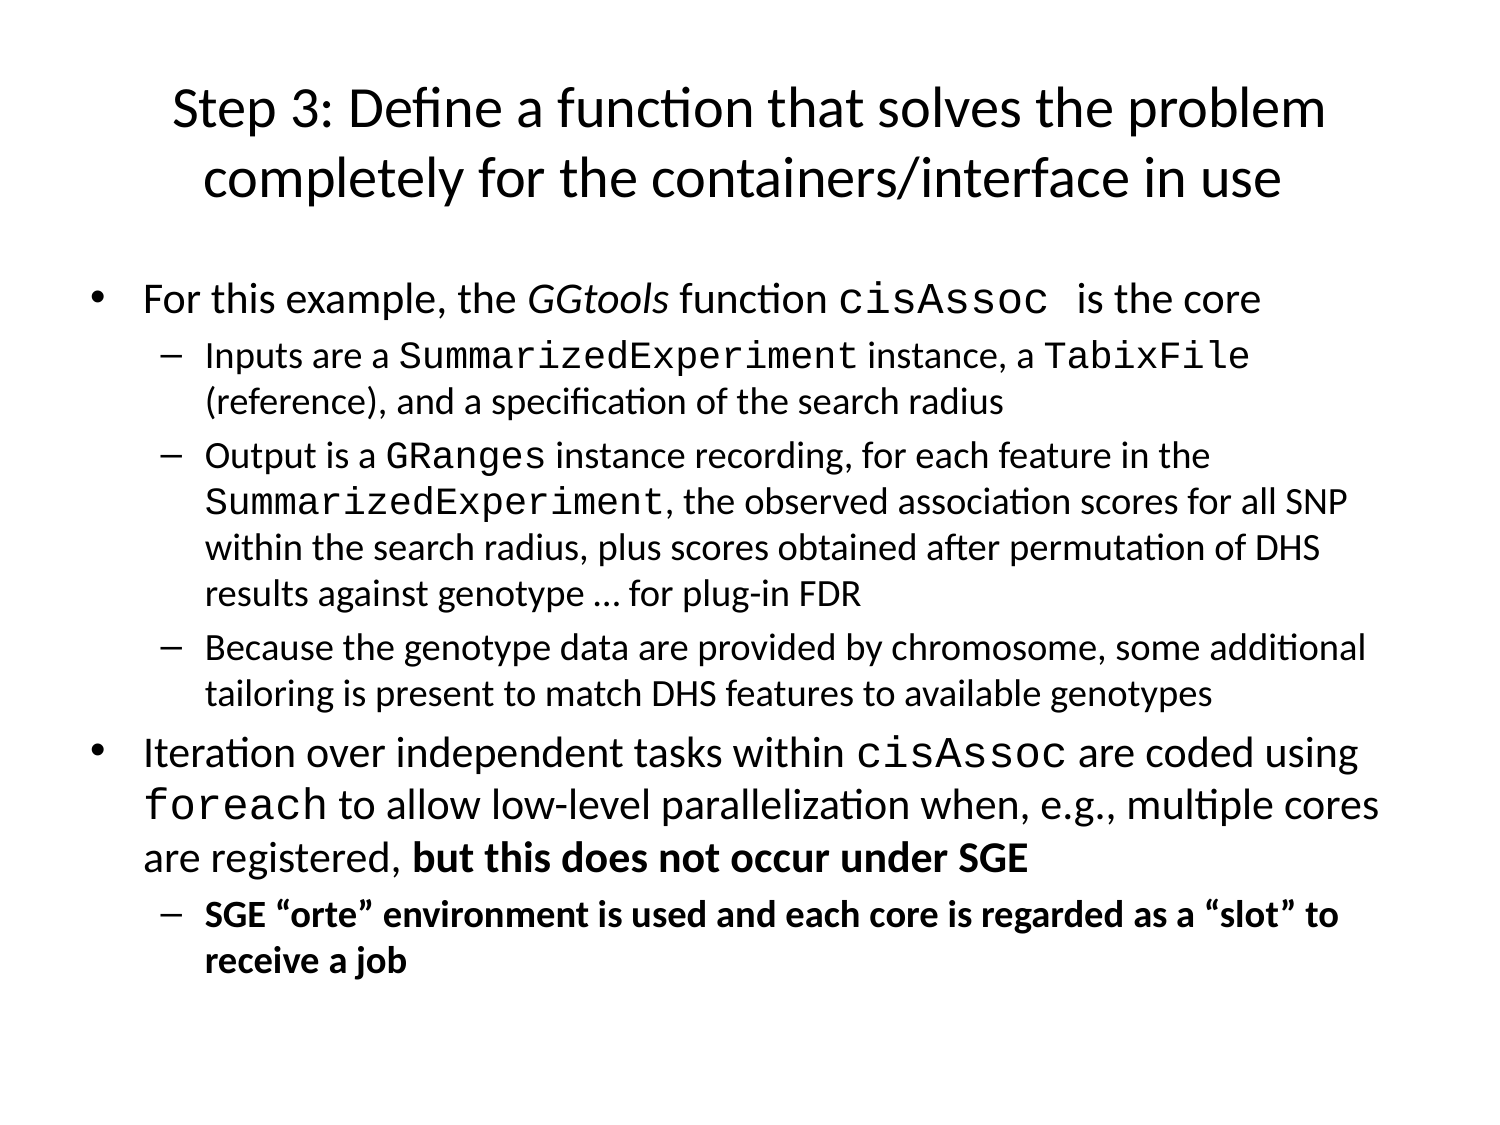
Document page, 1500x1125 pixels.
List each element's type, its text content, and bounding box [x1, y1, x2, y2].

title Step 3: Define a function that solves the problem completely for the containers/interface in use [75, 45, 1425, 233]
list For this example, the GGtools function cisAssoc is the core Inputs are a SummarizedExperiment instance, a TabixFile (reference), and a specification of the search radius Output is a GRanges instance recording, for each feature in the SummarizedExperiment, the observed association scores for all SNP within the search radius, plus scores obtained after permutation of DHS results against genotype … for plug-in FDR Because the genotype data are provided by chromosome, some additional tailoring is present to match DHS features to available genotypes Iteration over independent tasks within cisAssoc are coded using foreach to allow low-level parallelization when, e.g., multiple cores are registered, but this does not occur under SGE SGE “orte” environment is used and each core is regarded as a “slot” to receive a job [75, 262, 1425, 1005]
